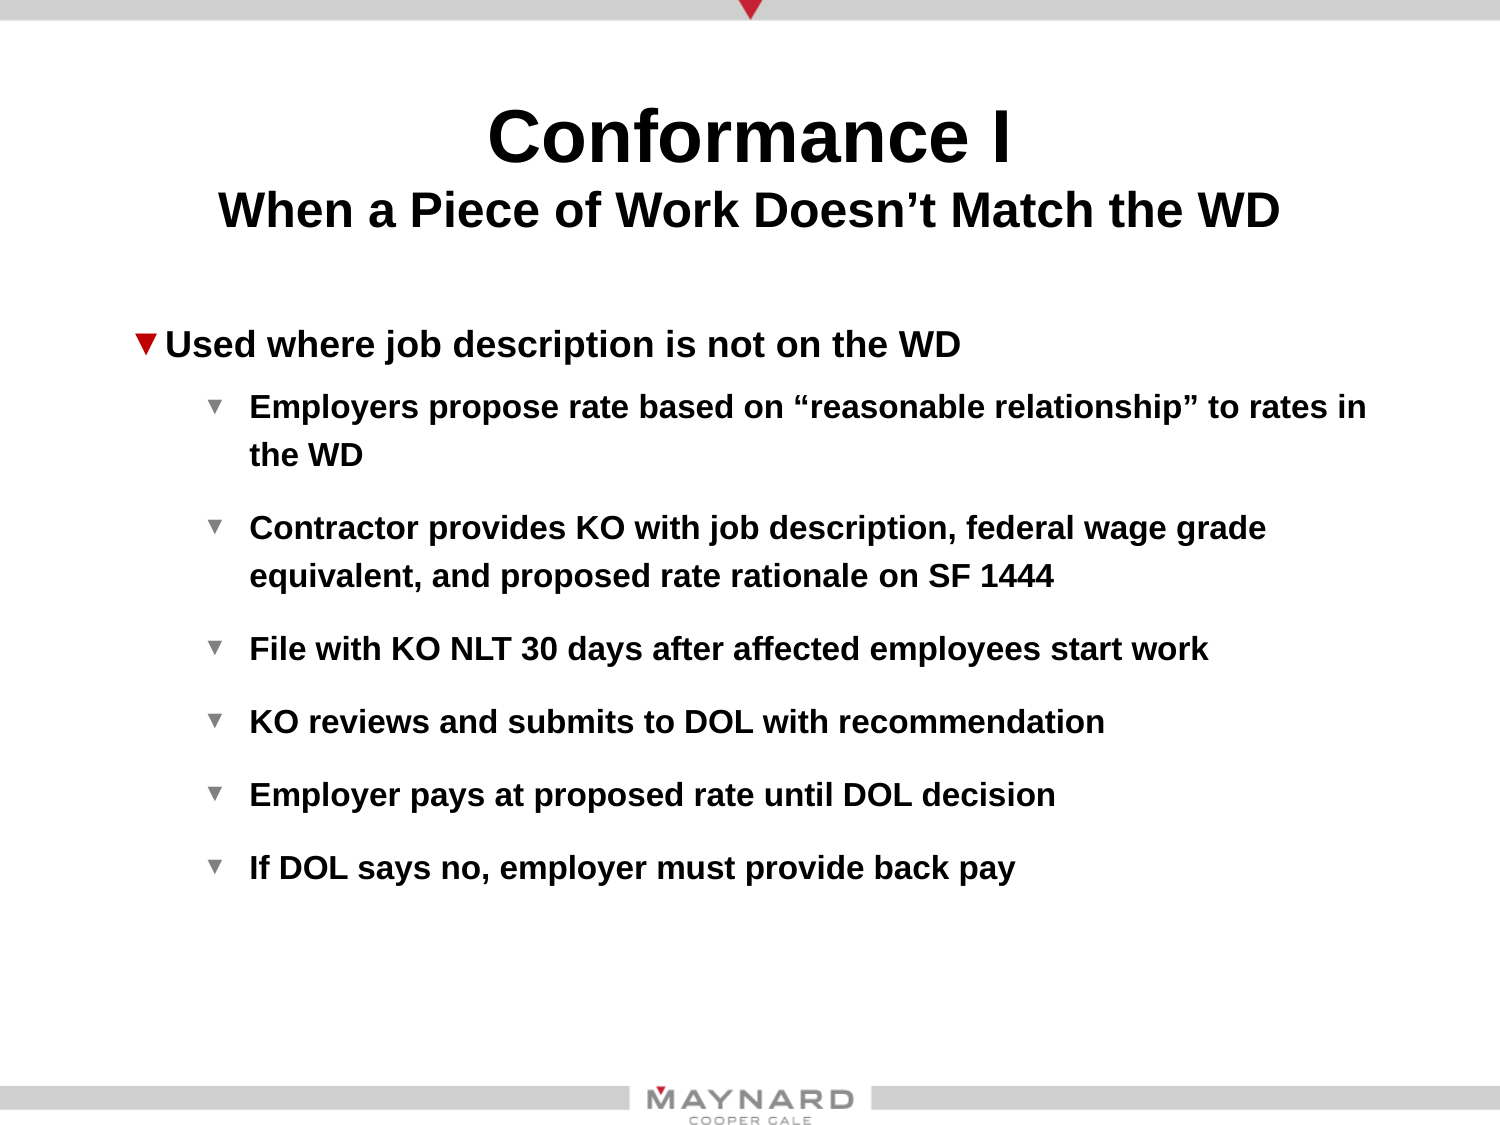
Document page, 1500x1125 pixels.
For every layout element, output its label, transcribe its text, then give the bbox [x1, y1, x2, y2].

list Used where job description is not on the WD Employers propose rate based on “reasonable relationship” to rates in the WD Contractor provides KO with job description, federal wage grade equivalent, and proposed rate rationale on SF 1444 File with KO NLT 30 days after affected employees start work KO reviews and submits to DOL with recommendation Employer pays at proposed rate until DOL decision If DOL says no, employer must provide back pay [112, 312, 1388, 1000]
title Conformance I When a Piece of Work Doesn’t Match the WD [112, 87, 1388, 275]
picture [0, 0, 1500, 1125]
